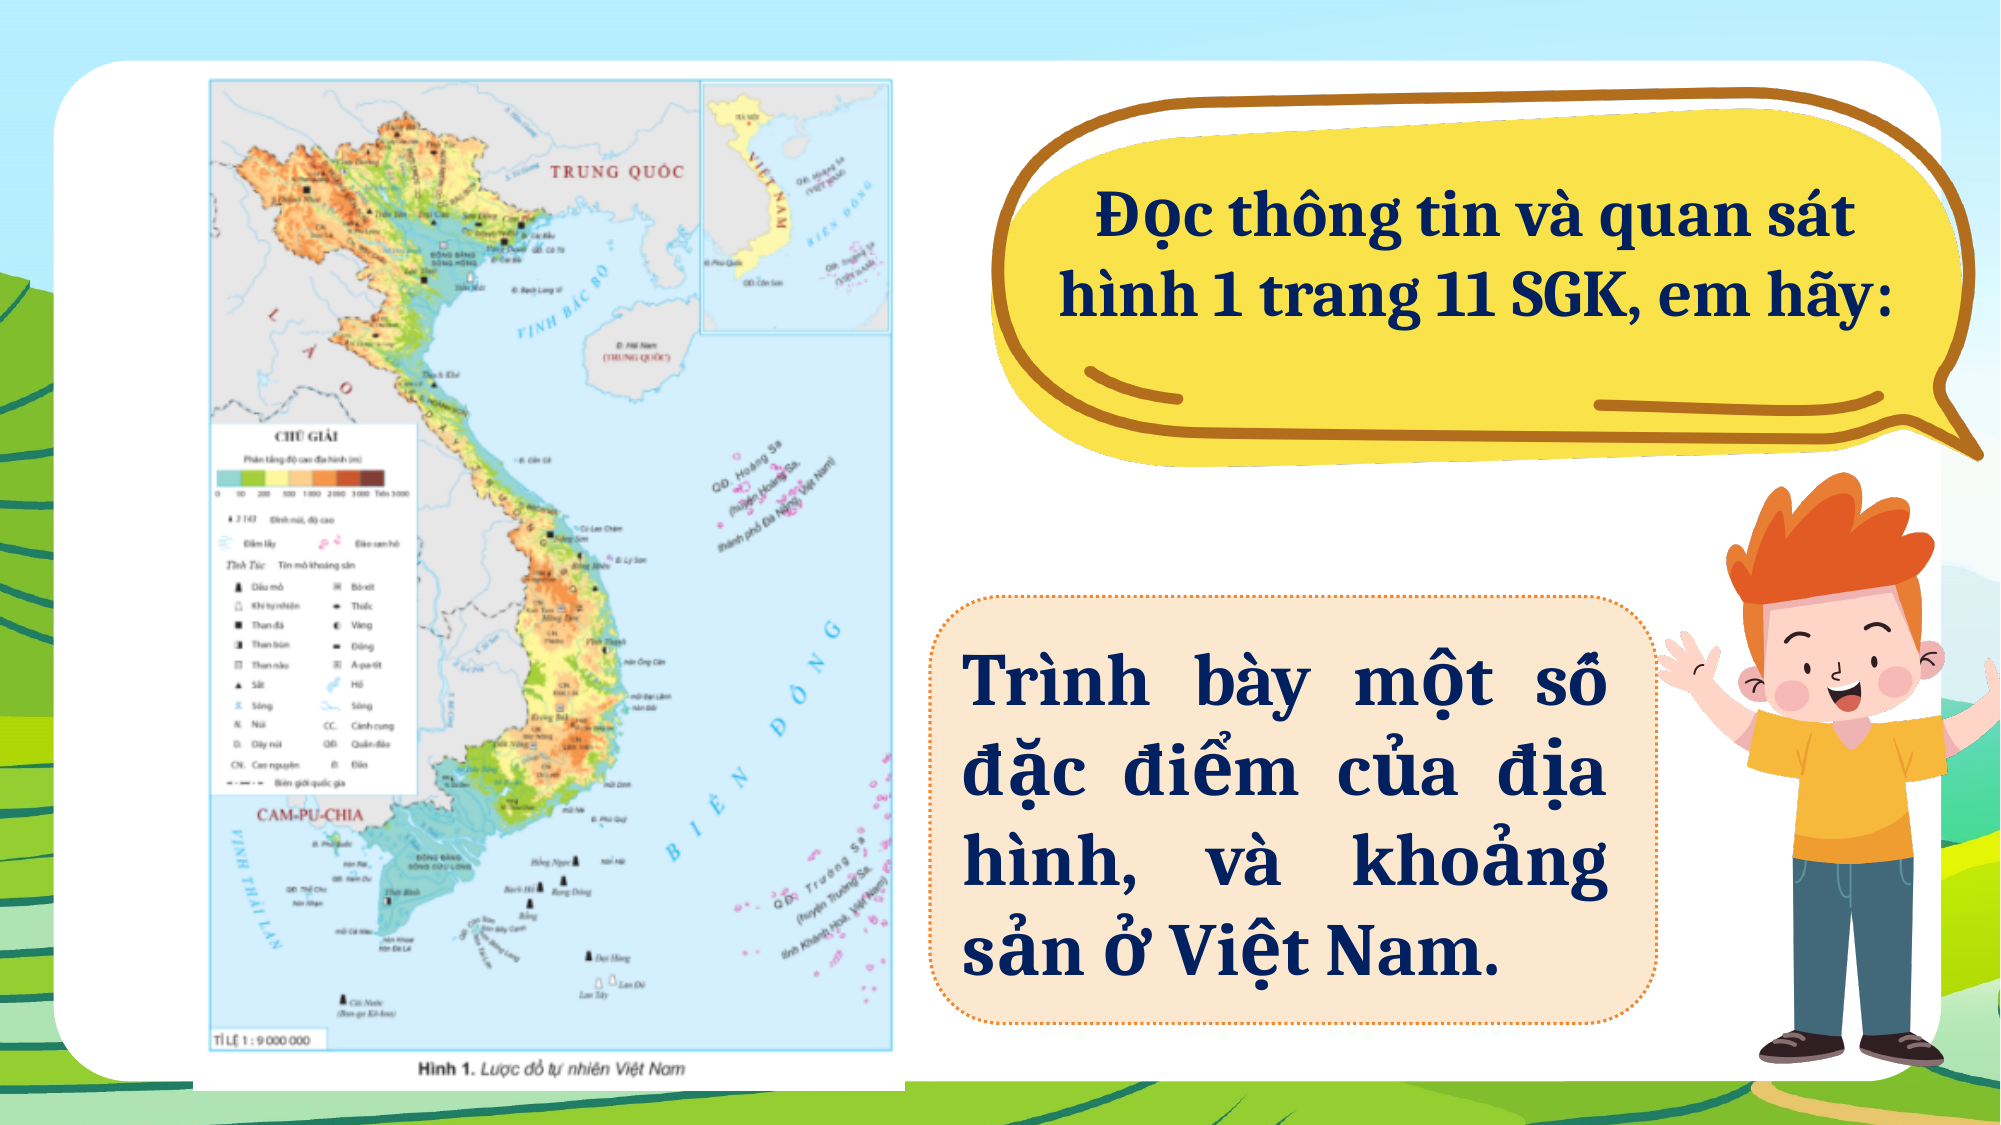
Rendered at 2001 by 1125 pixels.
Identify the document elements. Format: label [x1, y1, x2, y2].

text_box [989, 87, 1985, 467]
picture [0, 0, 2001, 1125]
text_box [929, 596, 1657, 1024]
